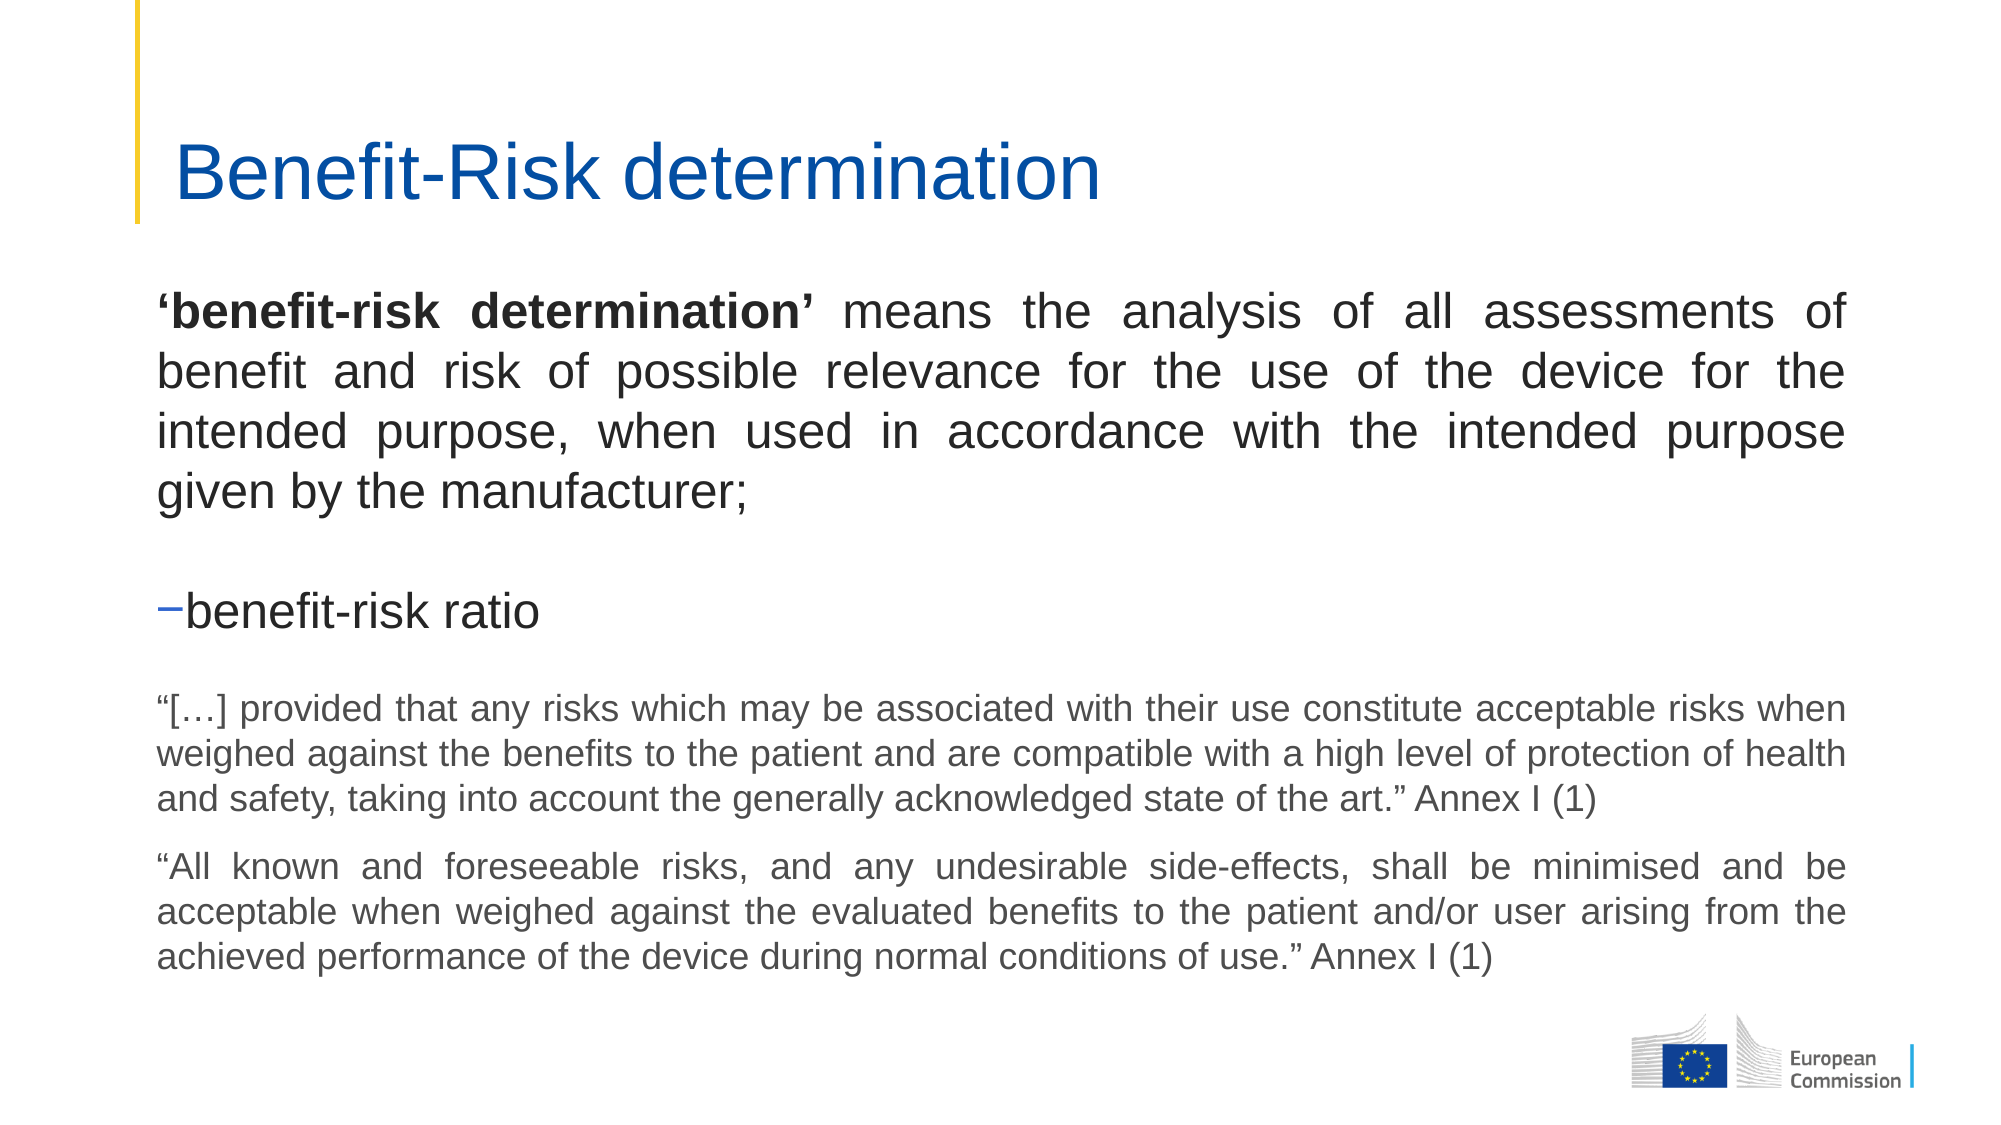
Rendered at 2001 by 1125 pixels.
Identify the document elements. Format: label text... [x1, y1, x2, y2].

text_box ‘benefit-risk determination’ means the analysis of all assessments of benefit and risk of possible relevance for the use of the device for the intended purpose, when used in accordance with the intended purpose given by the manufacturer; benefit-risk ratio “[…] provided that any risks which may be associated with their use constitute acceptable risks when weighed against the benefits to the patient and are compatible with a high level of protection of health and safety, taking into account the generally acknowledged state of the art.” Annex I (1) “All known and foreseeable risks, and any undesirable side-effects, shall be minimised and be acceptable when weighed against the evaluated benefits to the patient and/or user arising from the achieved performance of the device during normal conditions of use.” Annex I (1) [141, 271, 1862, 985]
title Benefit-Risk determination [159, 117, 1969, 223]
picture [1631, 1013, 1915, 1091]
